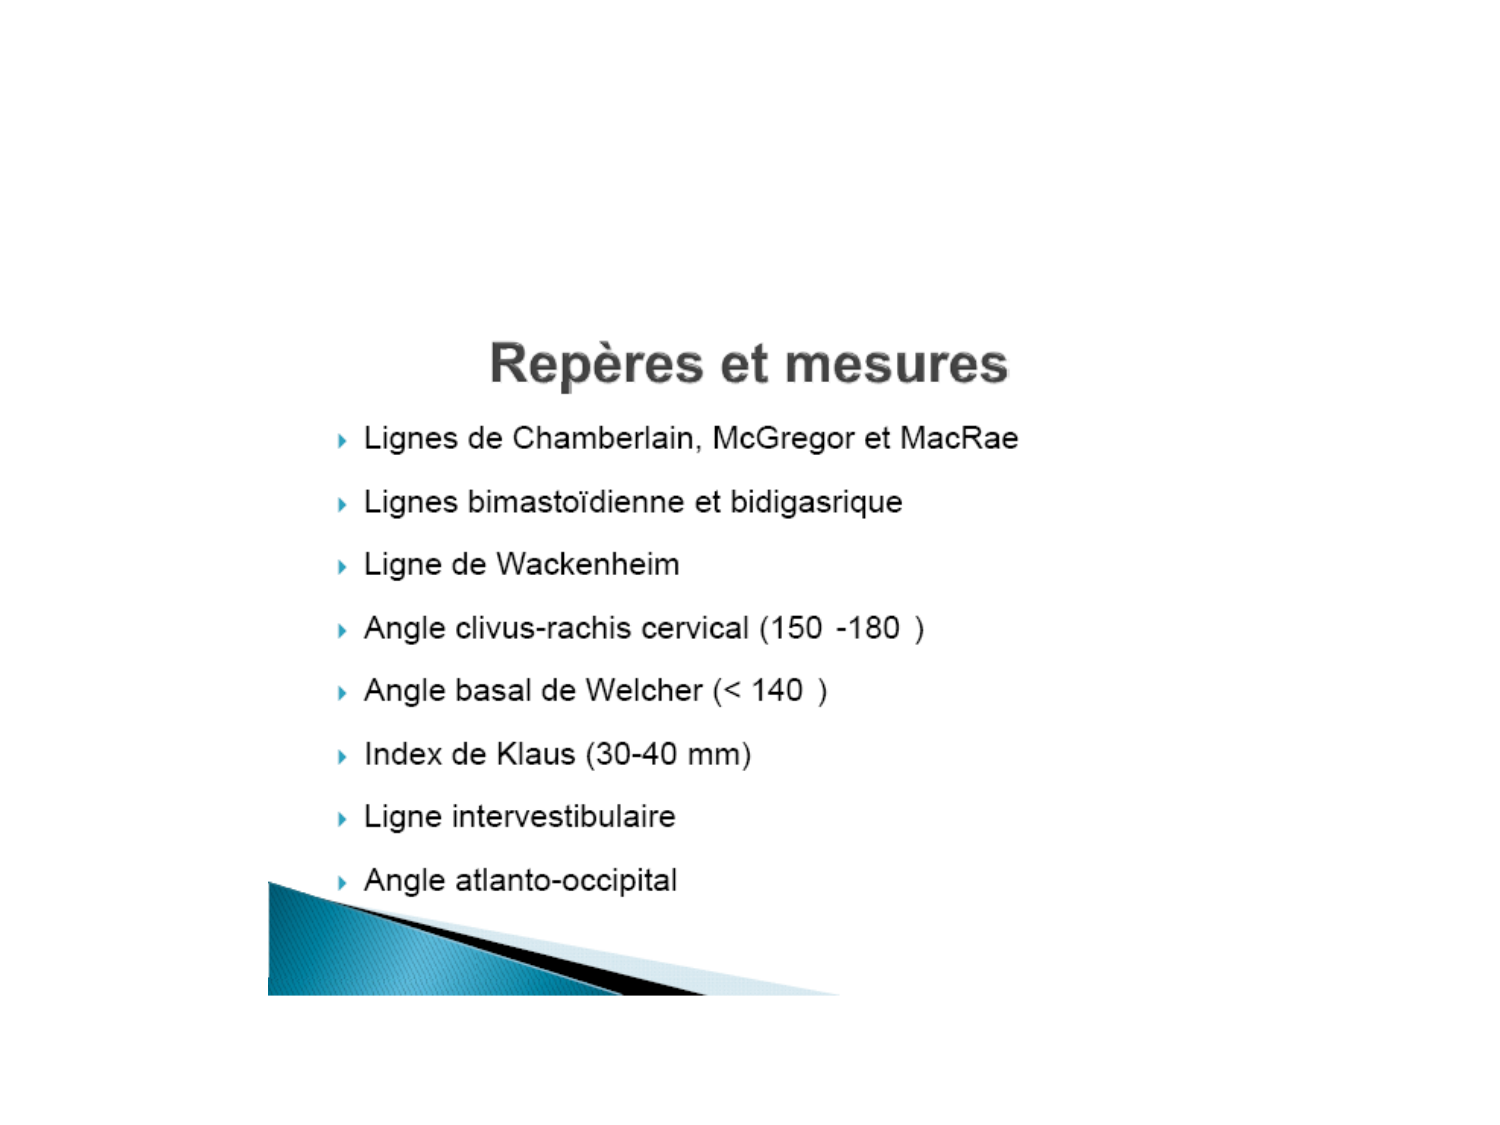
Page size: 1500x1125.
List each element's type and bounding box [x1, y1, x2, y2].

list [268, 262, 1232, 1006]
